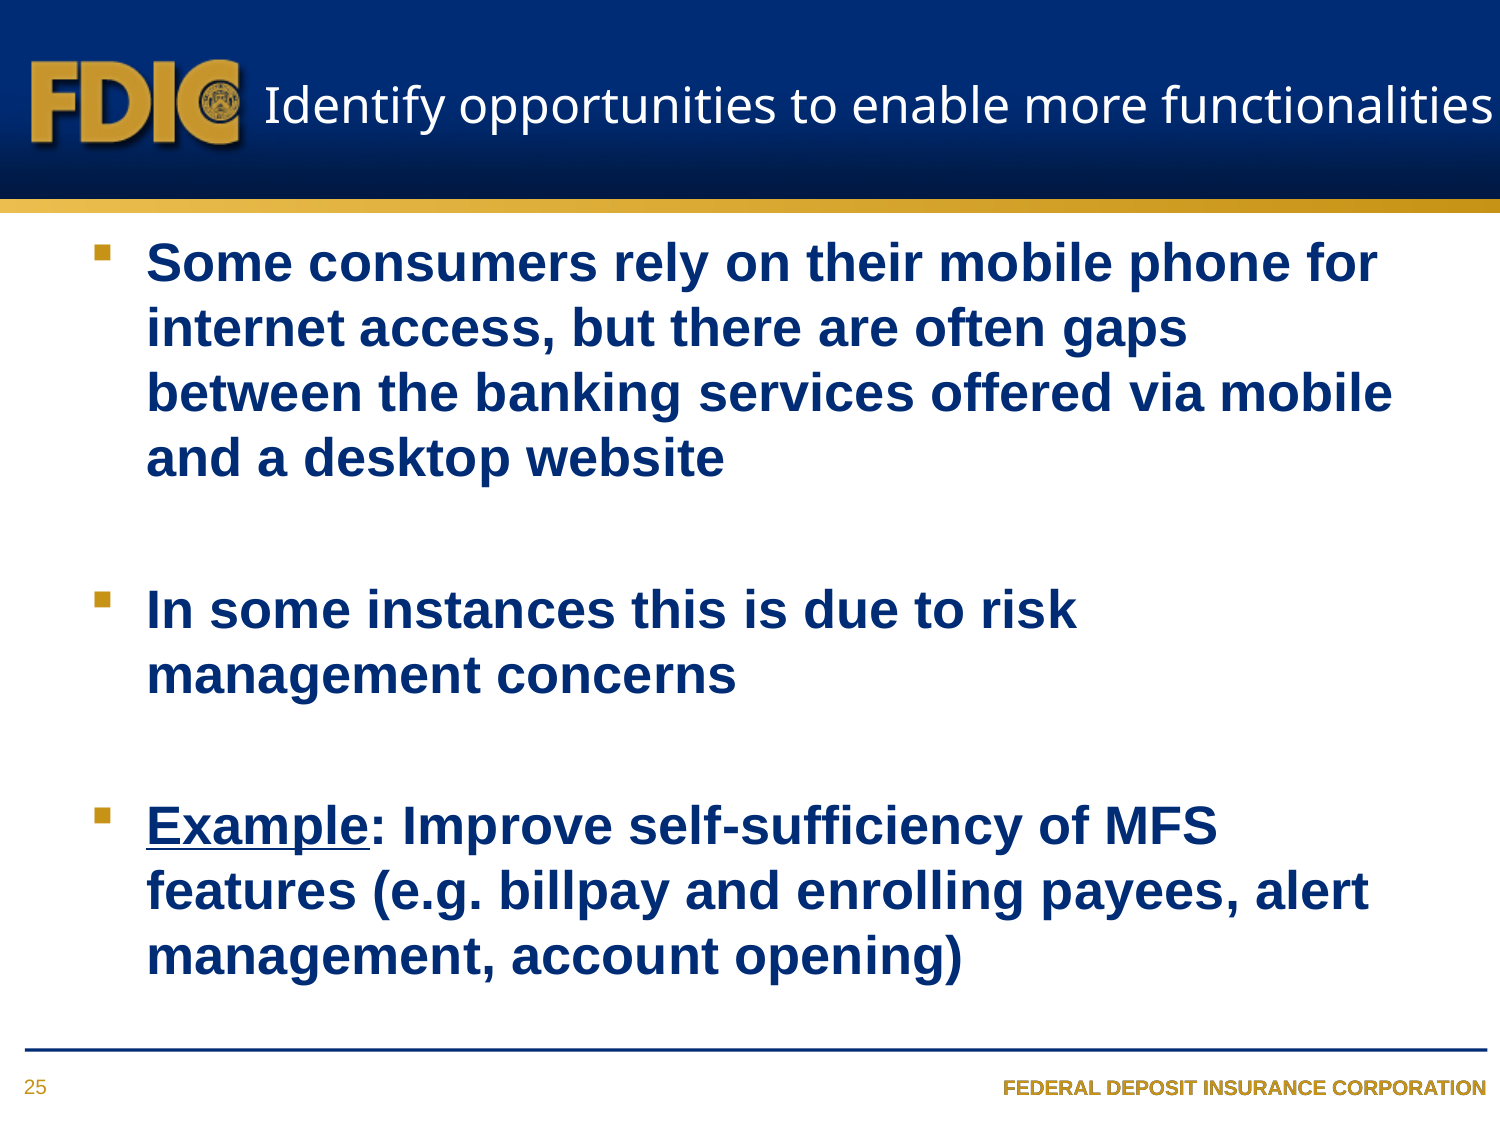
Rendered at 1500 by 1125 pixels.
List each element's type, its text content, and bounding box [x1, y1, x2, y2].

list Some consumers rely on their mobile phone for internet access, but there are often gaps between the banking services offered via mobile and a desktop website In some instances this is due to risk management concerns Example: Improve self-sufficiency of MFS features (e.g. billpay and enrolling payees, alert management, account opening) [75, 220, 1425, 963]
picture [0, 0, 1500, 200]
title Identify opportunities to enable more functionalities [249, 20, 1500, 188]
slide_number 25 [23, 1073, 374, 1107]
